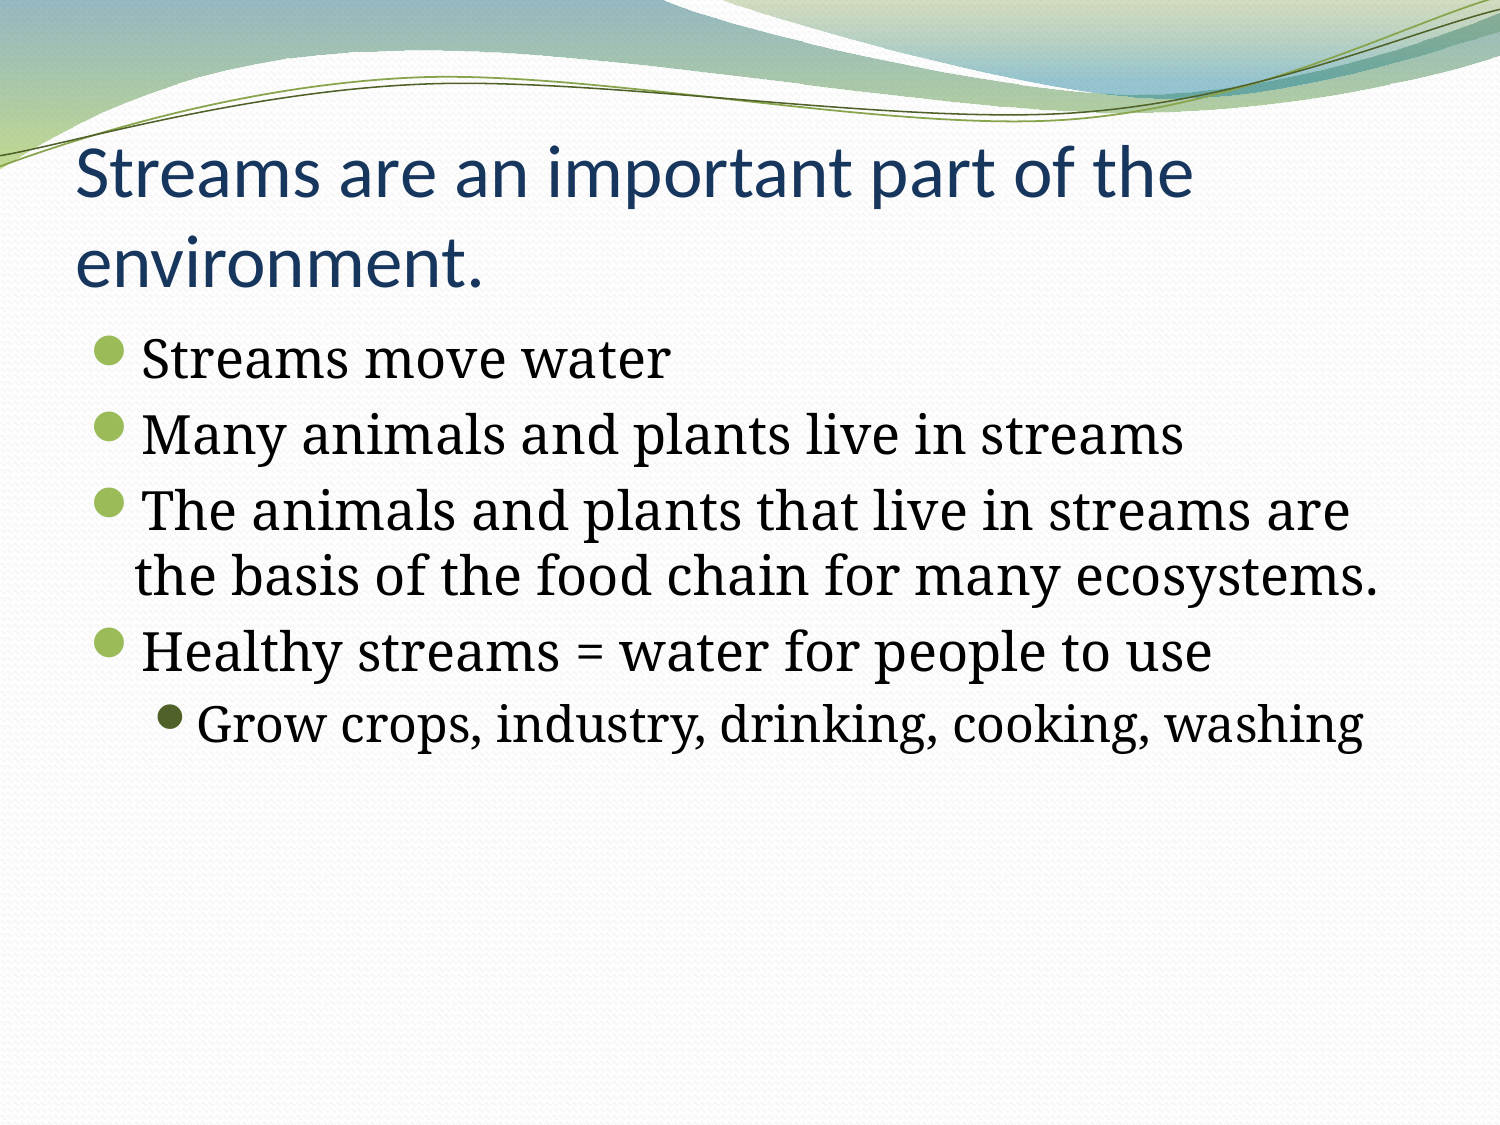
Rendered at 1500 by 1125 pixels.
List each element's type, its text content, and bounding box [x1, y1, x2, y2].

title Streams are an important part of the environment. [75, 115, 1425, 303]
list Streams move water Many animals and plants live in streams The animals and plants that live in streams are the basis of the food chain for many ecosystems. Healthy streams = water for people to use Grow crops, industry, drinking, cooking, washing [75, 317, 1425, 1038]
